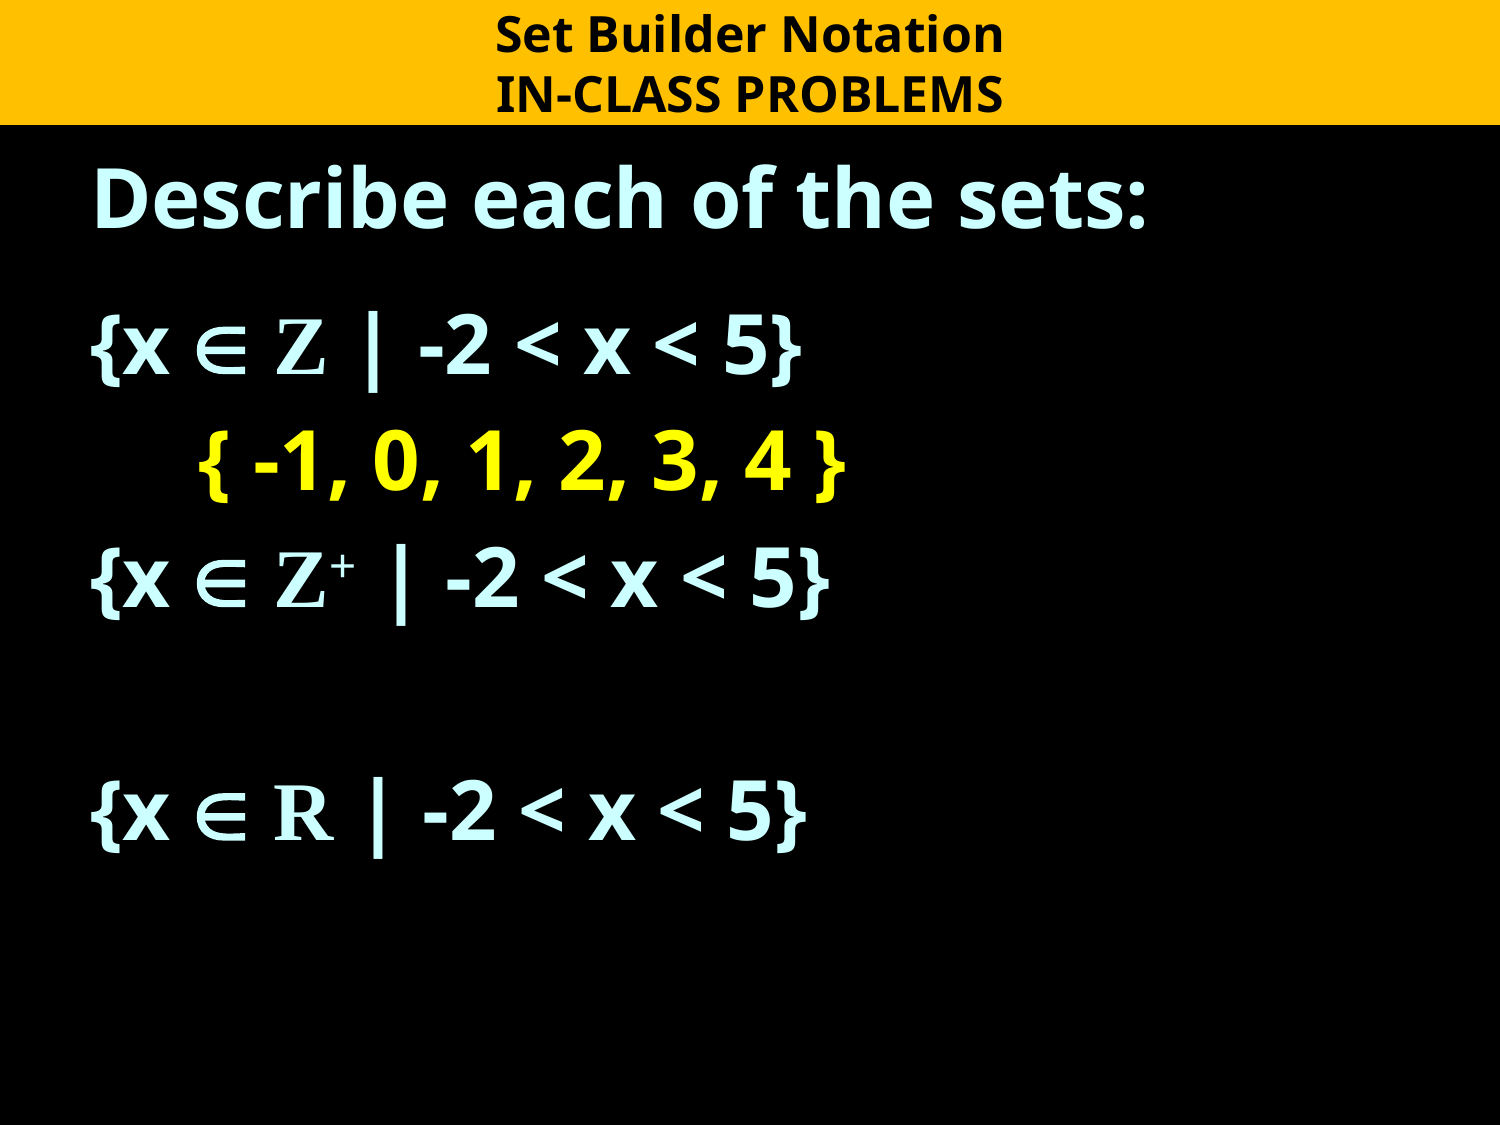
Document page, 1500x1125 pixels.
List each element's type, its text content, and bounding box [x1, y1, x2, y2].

list Describe each of the sets: {x  Z | -2 < x < 5} { -1, 0, 1, 2, 3, 4 } {x  Z+ | -2 < x < 5} {x  R | -2 < x < 5} [75, 137, 1425, 1063]
text_box Set Builder Notation IN-CLASS PROBLEMS [0, 0, 1500, 125]
